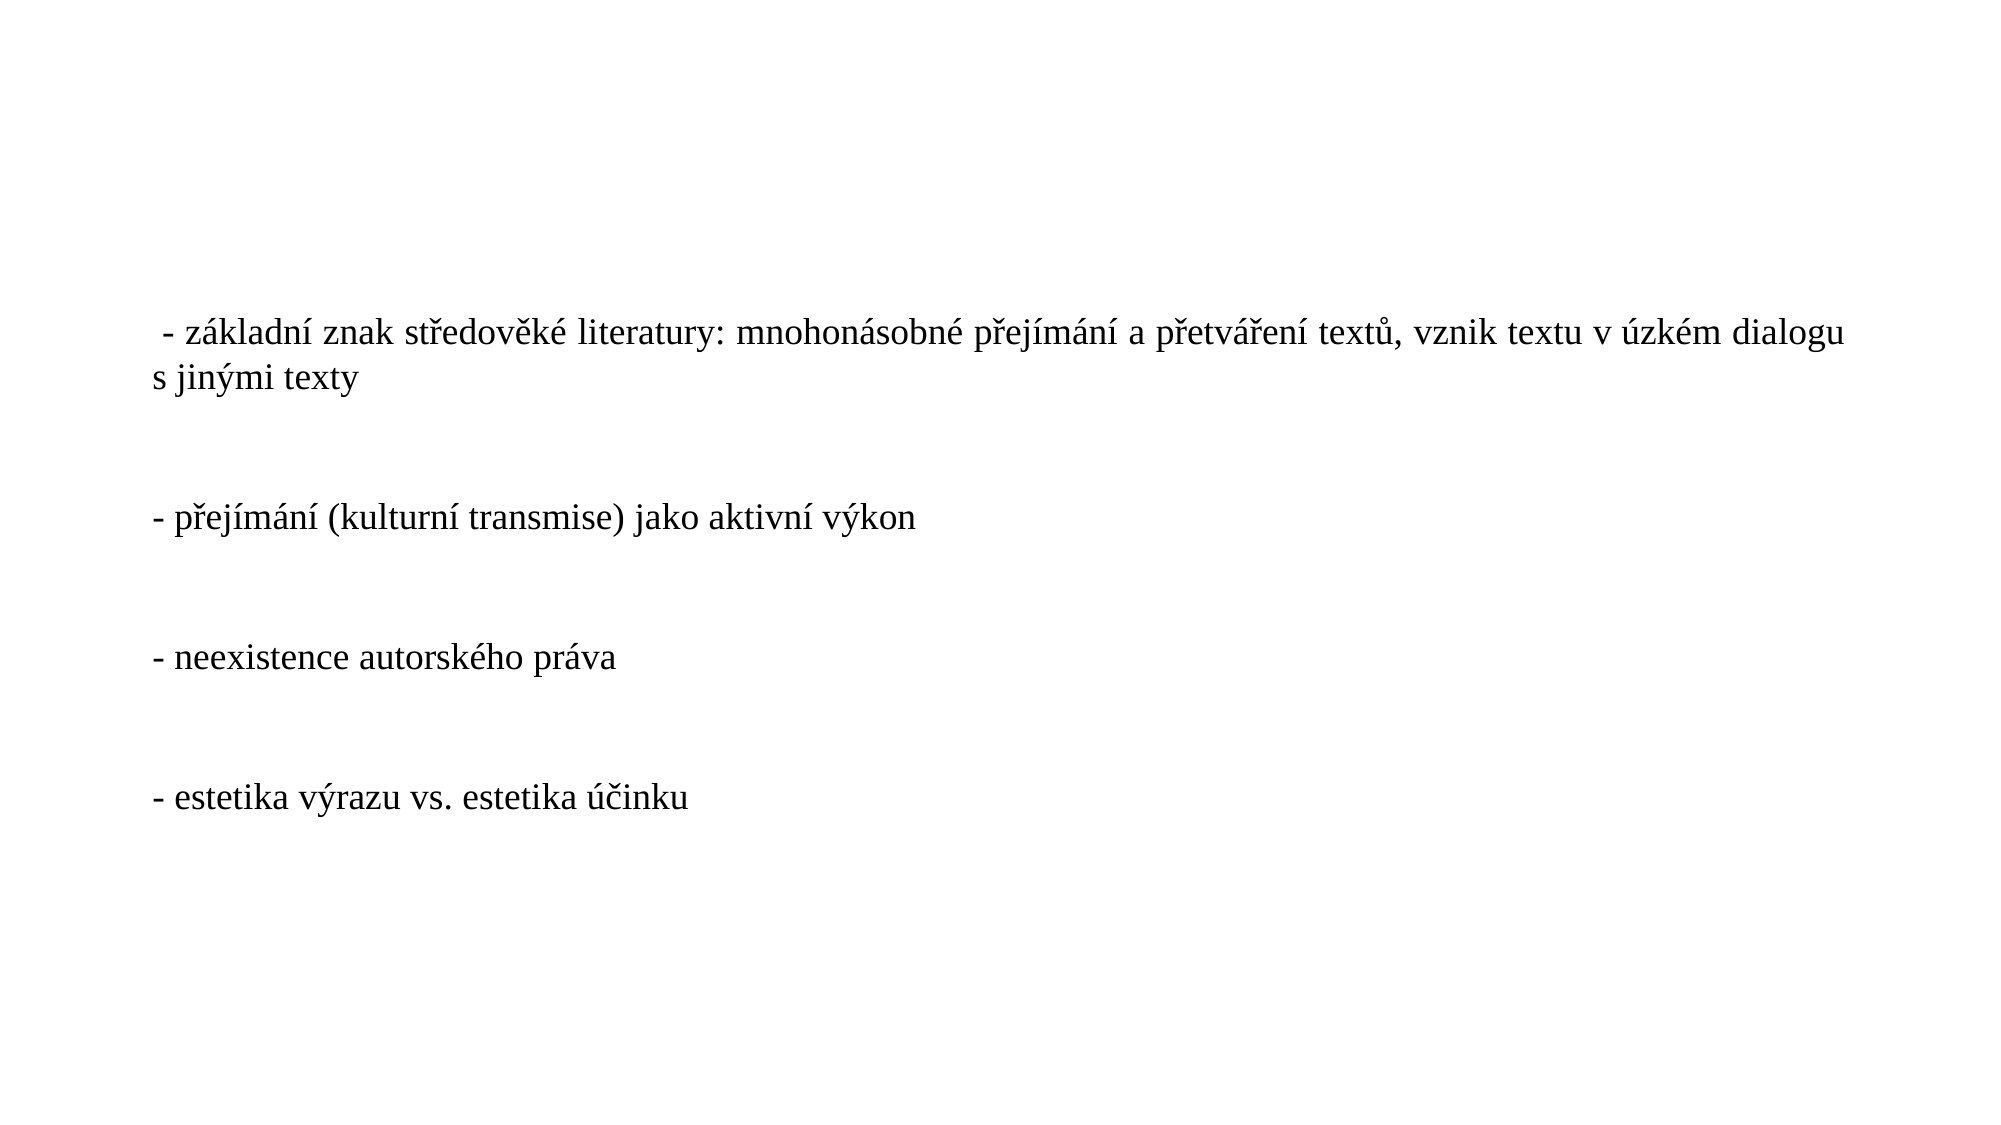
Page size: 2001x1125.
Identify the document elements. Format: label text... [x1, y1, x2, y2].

list - základní znak středověké literatury: mnohonásobné přejímání a přetváření textů, vznik textu v úzkém dialogu s jinými texty - přejímání (kulturní transmise) jako aktivní výkon - neexistence autorského práva - estetika výrazu vs. estetika účinku [137, 299, 1863, 1014]
